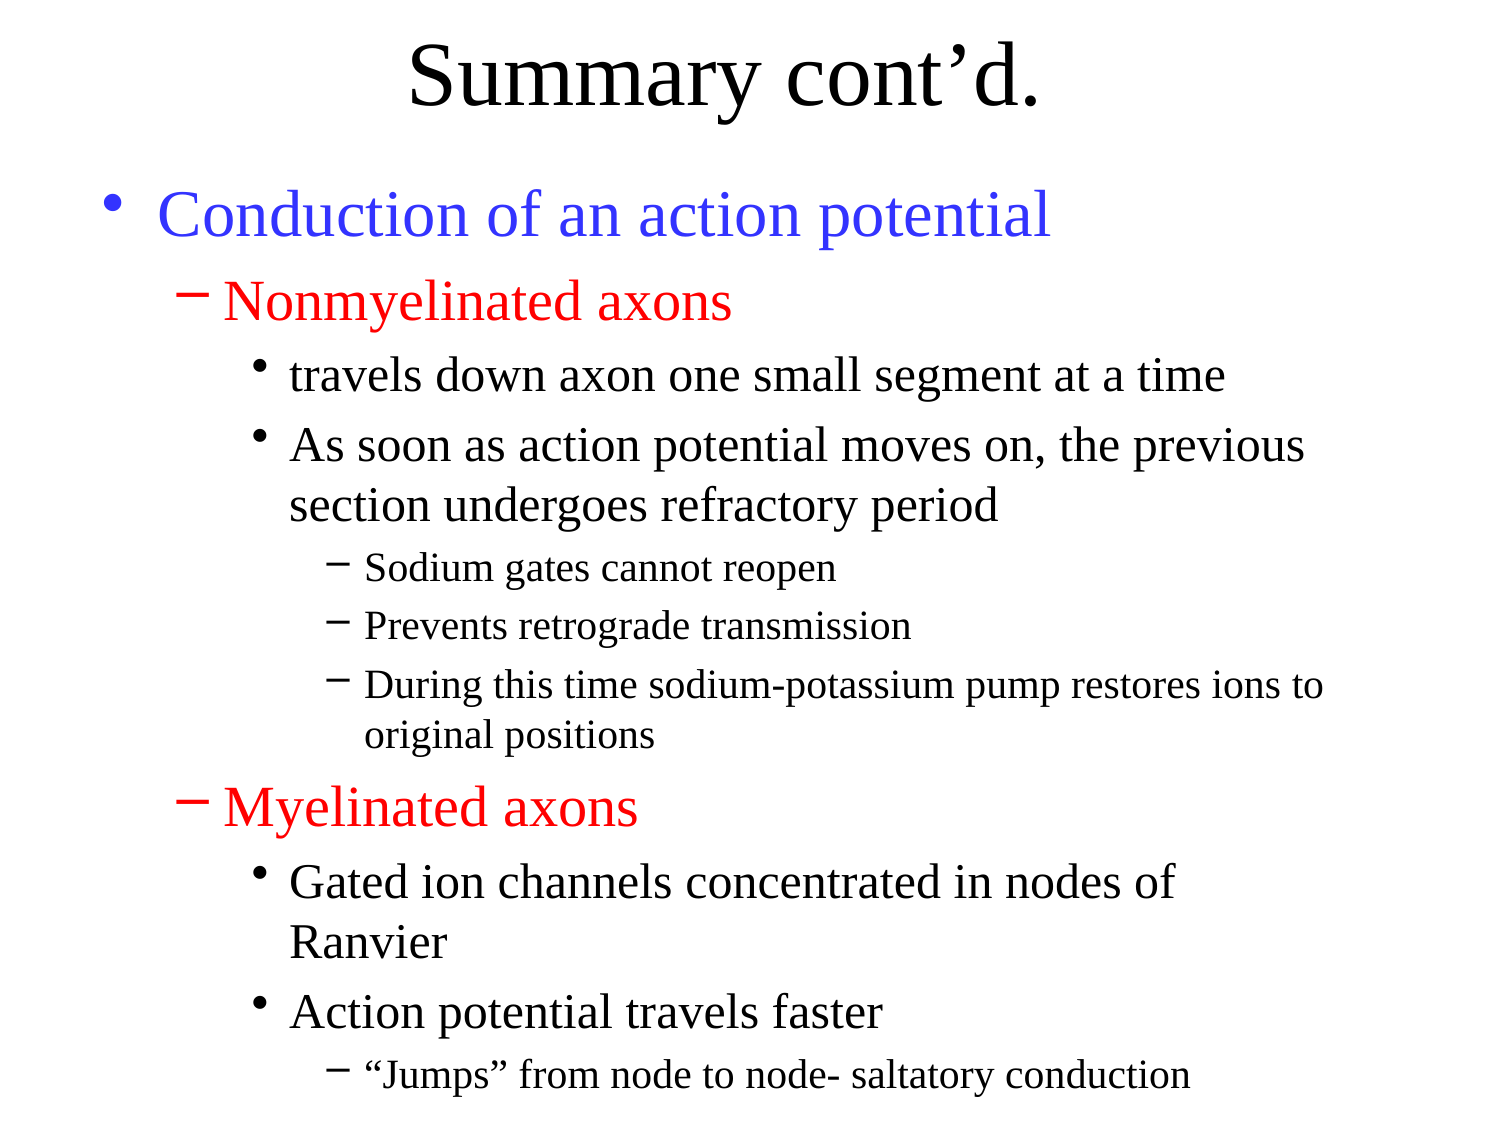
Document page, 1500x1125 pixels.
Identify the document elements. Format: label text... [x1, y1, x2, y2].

list Conduction of an action potential Nonmyelinated axons travels down axon one small segment at a time As soon as action potential moves on, the previous section undergoes refractory period Sodium gates cannot reopen Prevents retrograde transmission During this time sodium-potassium pump restores ions to original positions Myelinated axons Gated ion channels concentrated in nodes of Ranvier Action potential travels faster “Jumps” from node to node- saltatory conduction [86, 162, 1362, 838]
title Summary cont’d. [87, 0, 1363, 163]
